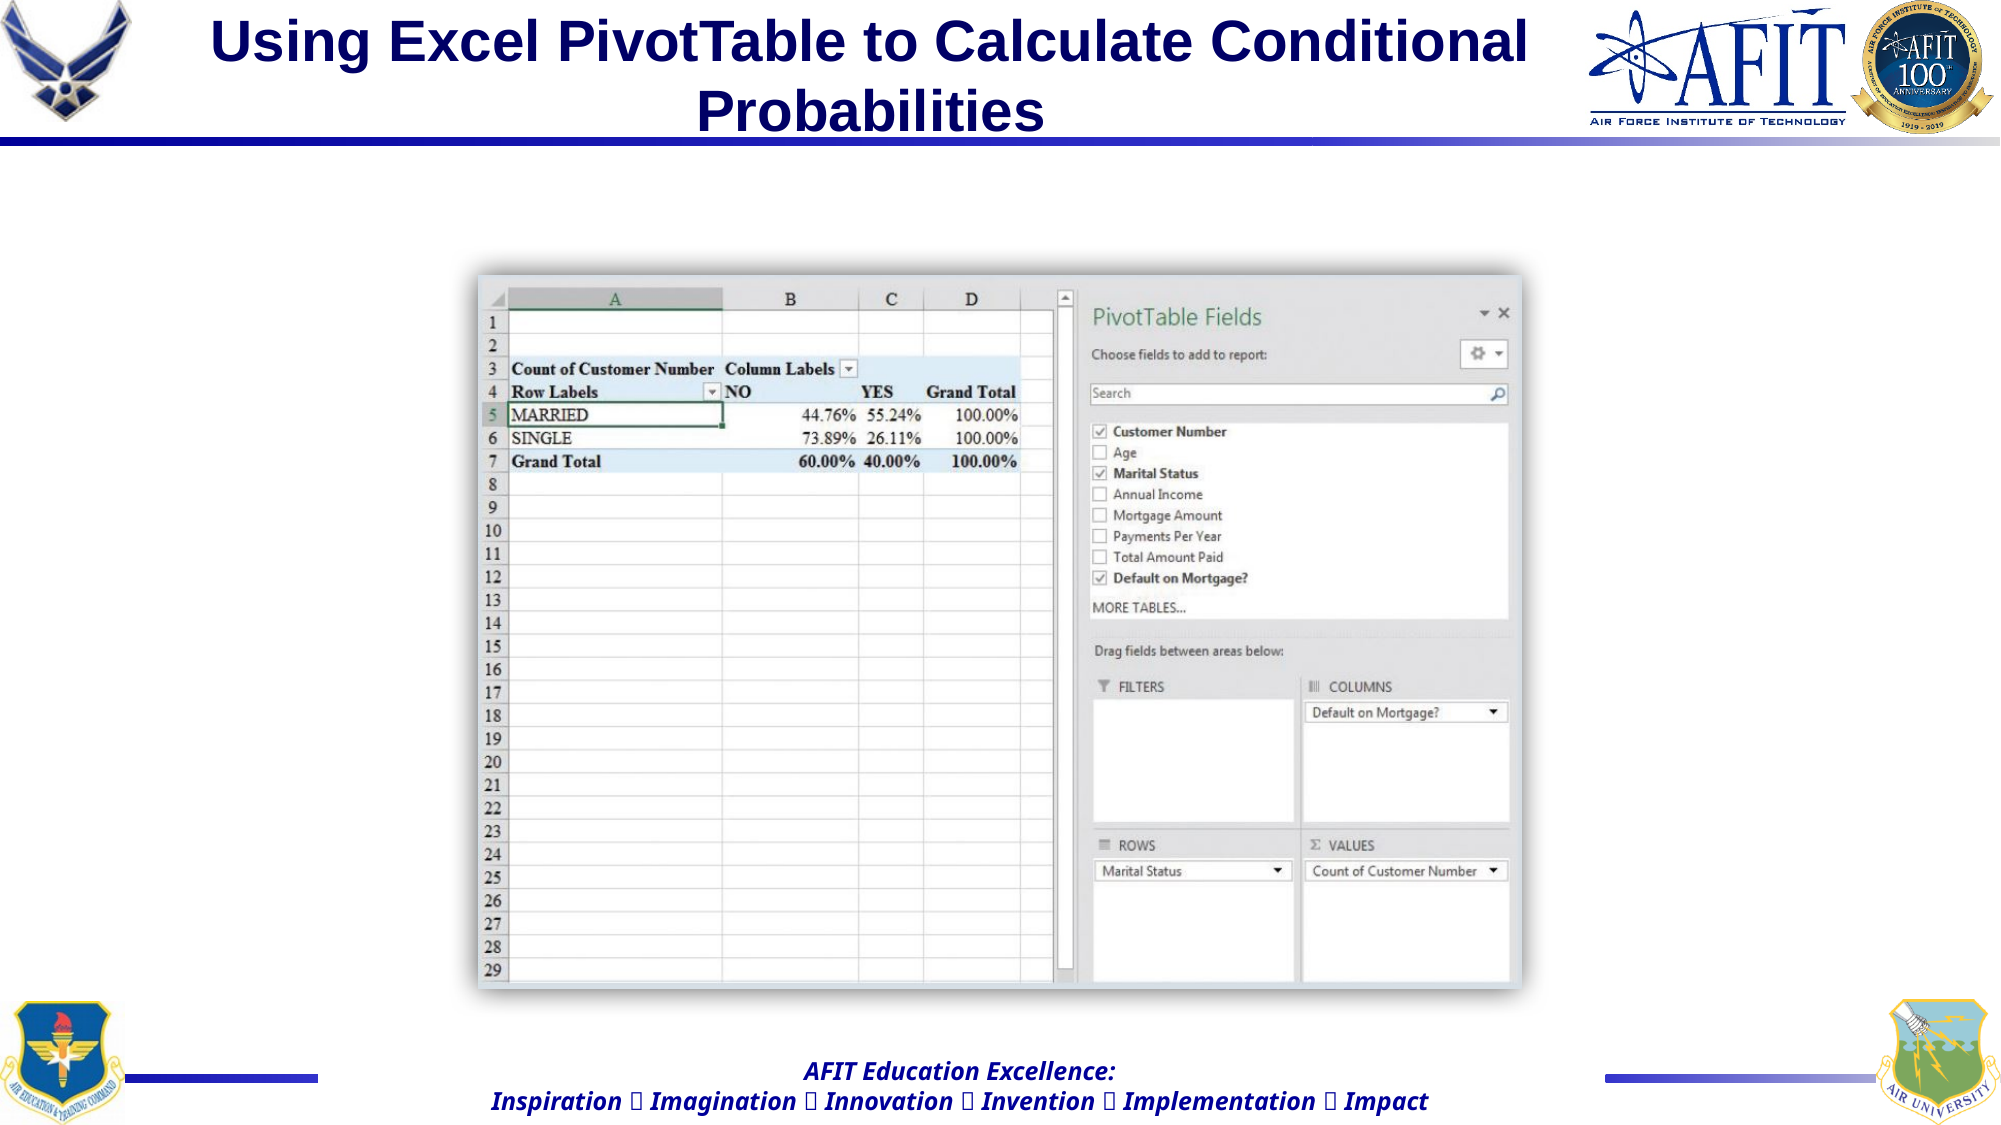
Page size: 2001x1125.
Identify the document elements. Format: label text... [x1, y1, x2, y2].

title Using Excel PivotTable to Calculate Conditional Probabilities [21, 5, 1722, 140]
picture [0, 1001, 125, 1125]
picture [1585, 0, 1994, 134]
picture [1876, 999, 2000, 1125]
picture [0, 0, 132, 122]
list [478, 275, 1522, 989]
